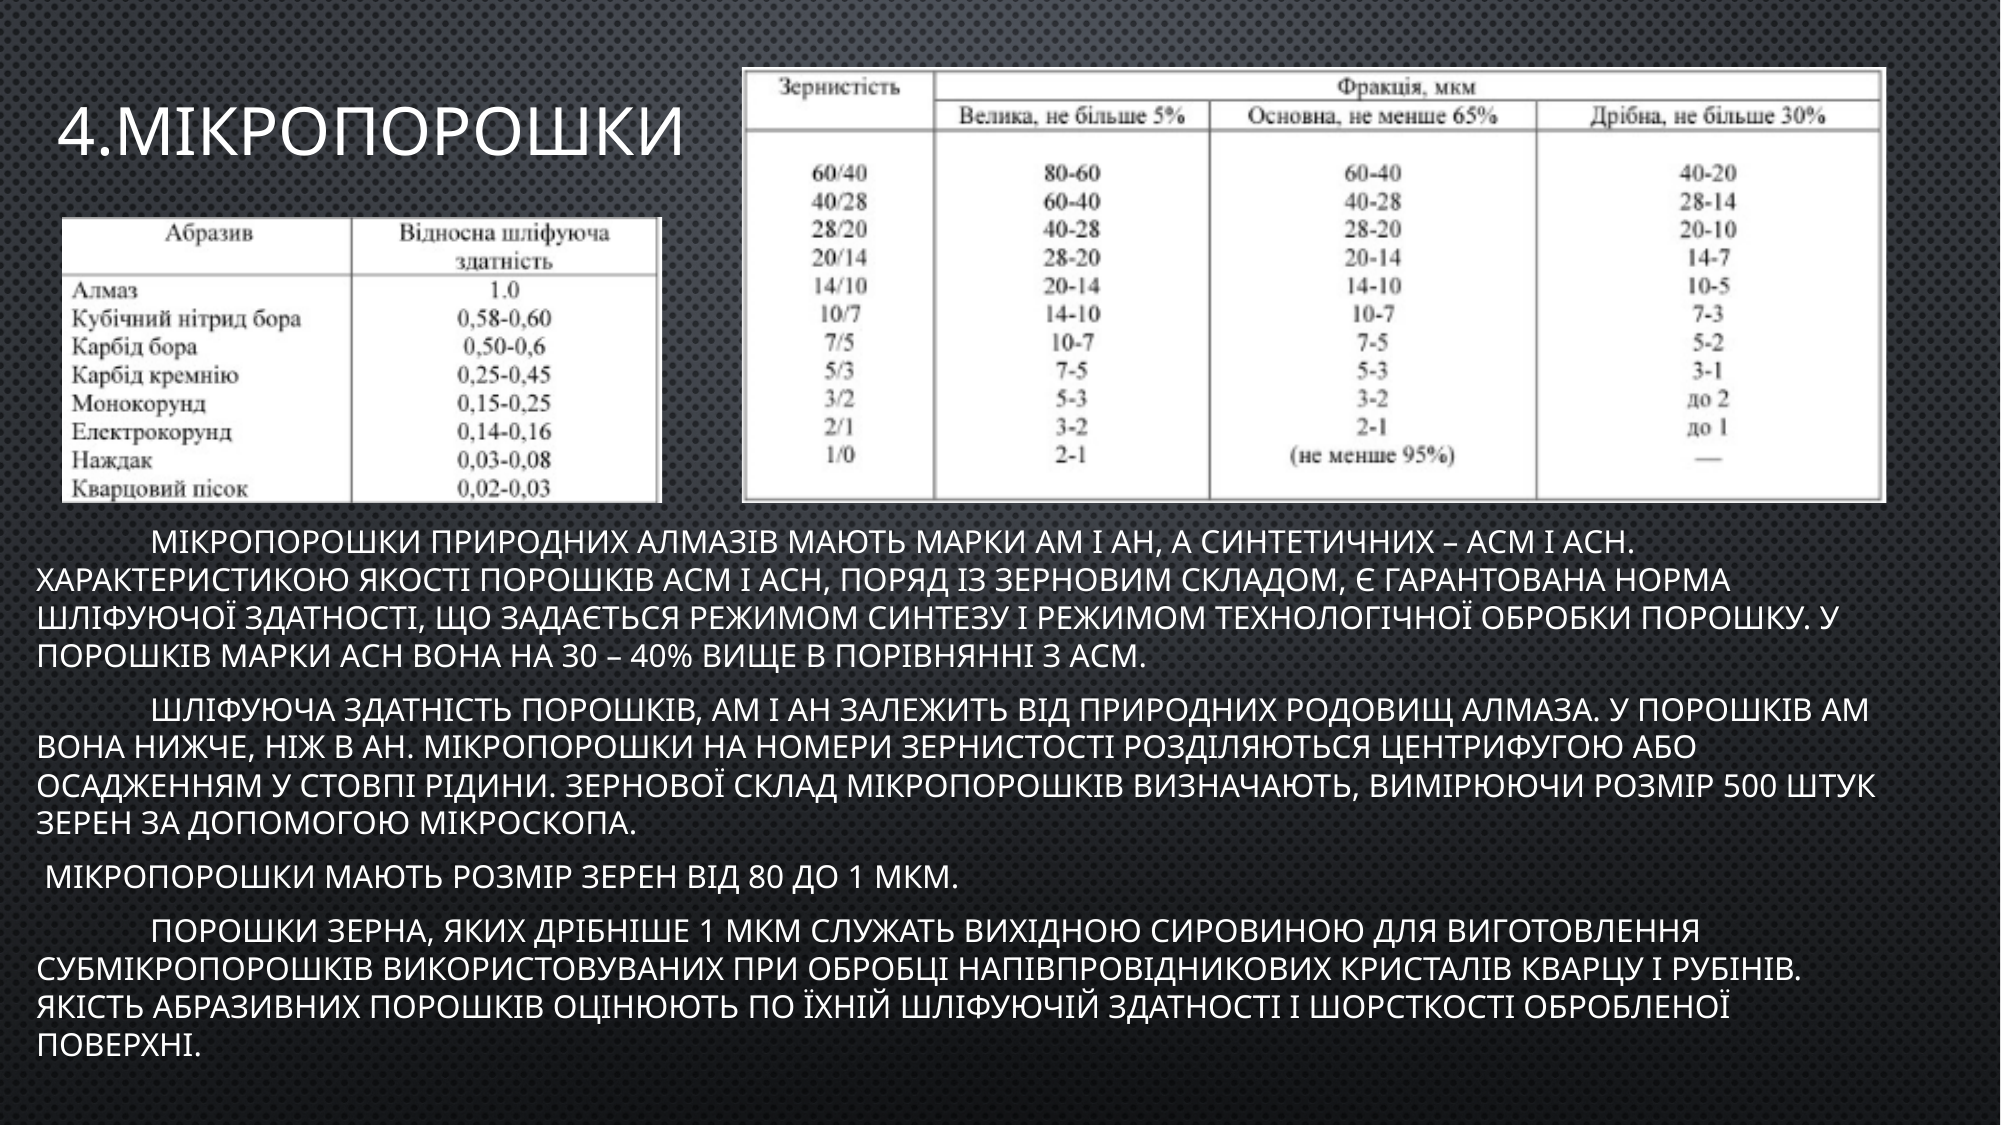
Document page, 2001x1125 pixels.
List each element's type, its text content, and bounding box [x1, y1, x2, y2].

picture [61, 217, 663, 503]
picture [741, 67, 1887, 503]
list Мікропорошки природних алмазів мають марки АМ і АН, а синтетичних – АСМ і АСН. Характеристикою якості порошків АСМ і АСН, поряд із зерновим складом, є гарантована норма шліфуючої здатності, що задається режимом синтезу і режимом технологічної обробки порошку. У порошків марки АСН вона на 30 – 40% вище в порівнянні з АСМ. Шліфуюча здатність порошків, АМ і АН залежить від природних родовищ алмаза. У порошків АМ вона нижче, ніж в АН. Мікропорошки на номери зернистості розділяються центрифугою або осадженням у стовпі рідини. Зернової склад мікропорошків визначають, вимірюючи розмір 500 штук зерен за допомогою мікроскопа. Мікропорошки мають розмір зерен від 80 до 1 мкм. Порошки зерна, яких дрібніше 1 мкм служать вихідною сировиною для виготовлення субмікропорошків використовуваних при обробці напівпровідникових кристалів кварцу і рубінів. Якість абразивних порошків оцінюють по їхній шліфуючій здатності і шорсткості обробленої поверхні. [21, 512, 1920, 1073]
title 4.Мікропорошки [42, 0, 1668, 285]
